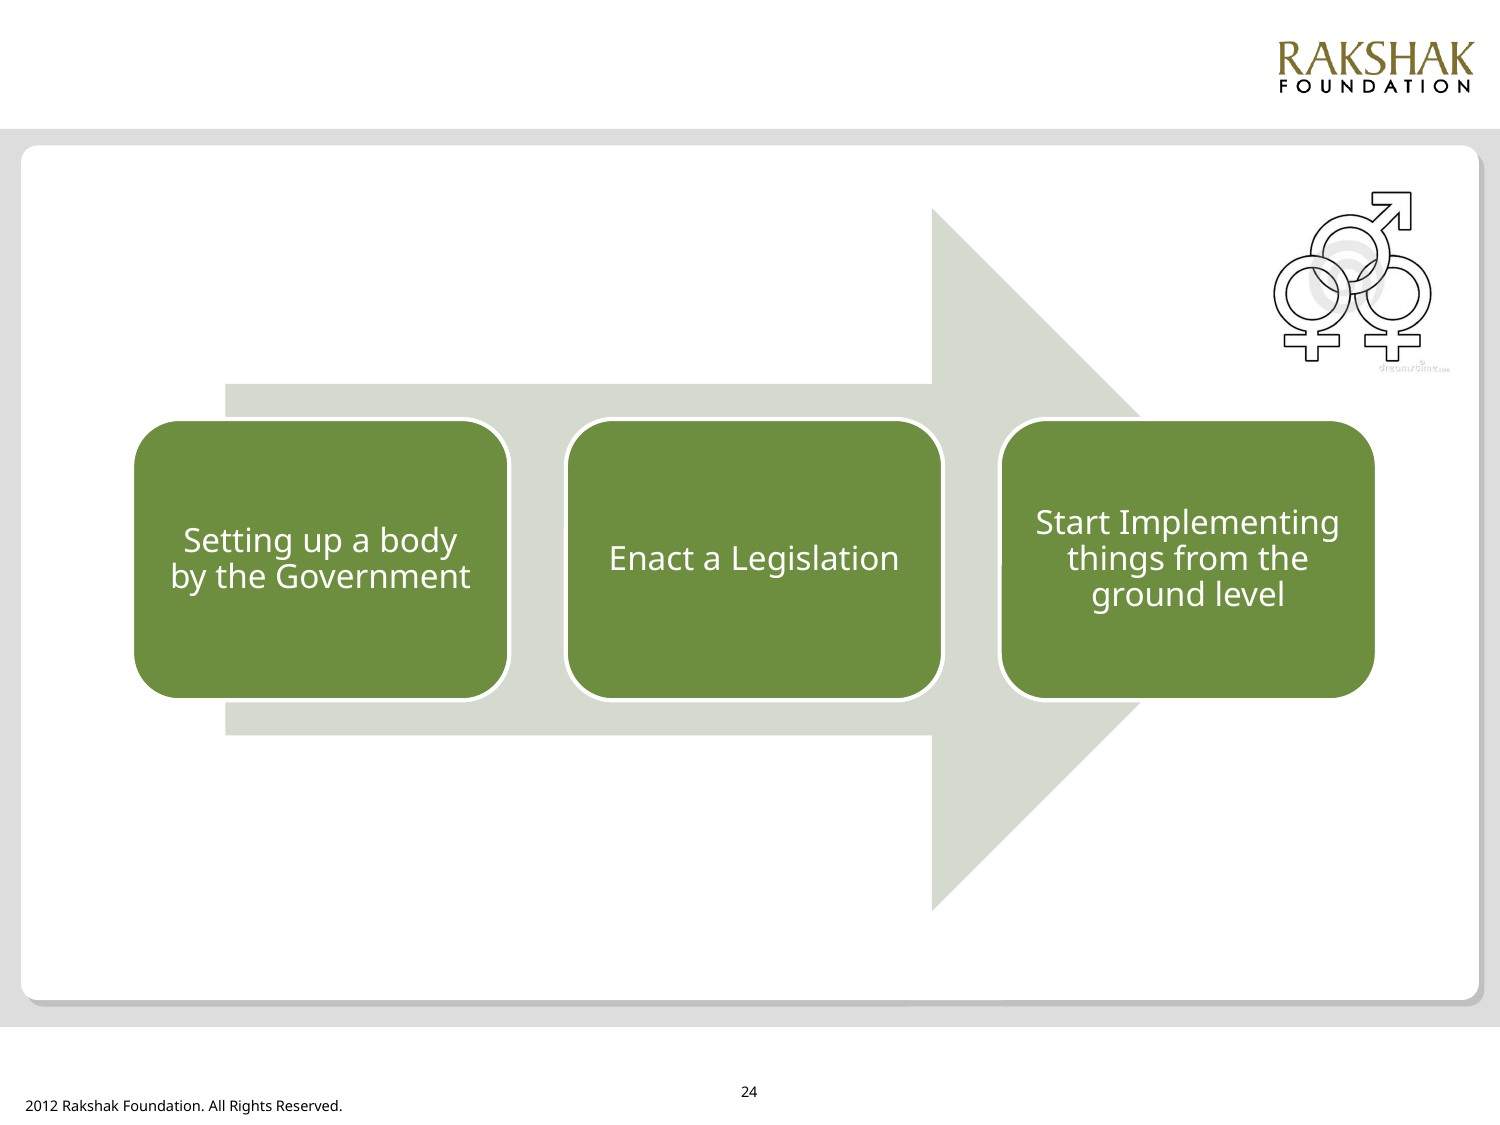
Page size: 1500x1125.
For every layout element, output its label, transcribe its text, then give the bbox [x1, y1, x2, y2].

picture [1248, 171, 1451, 374]
slide_number 24 [725, 1059, 774, 1111]
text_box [131, 207, 1378, 912]
picture [1276, 32, 1479, 96]
